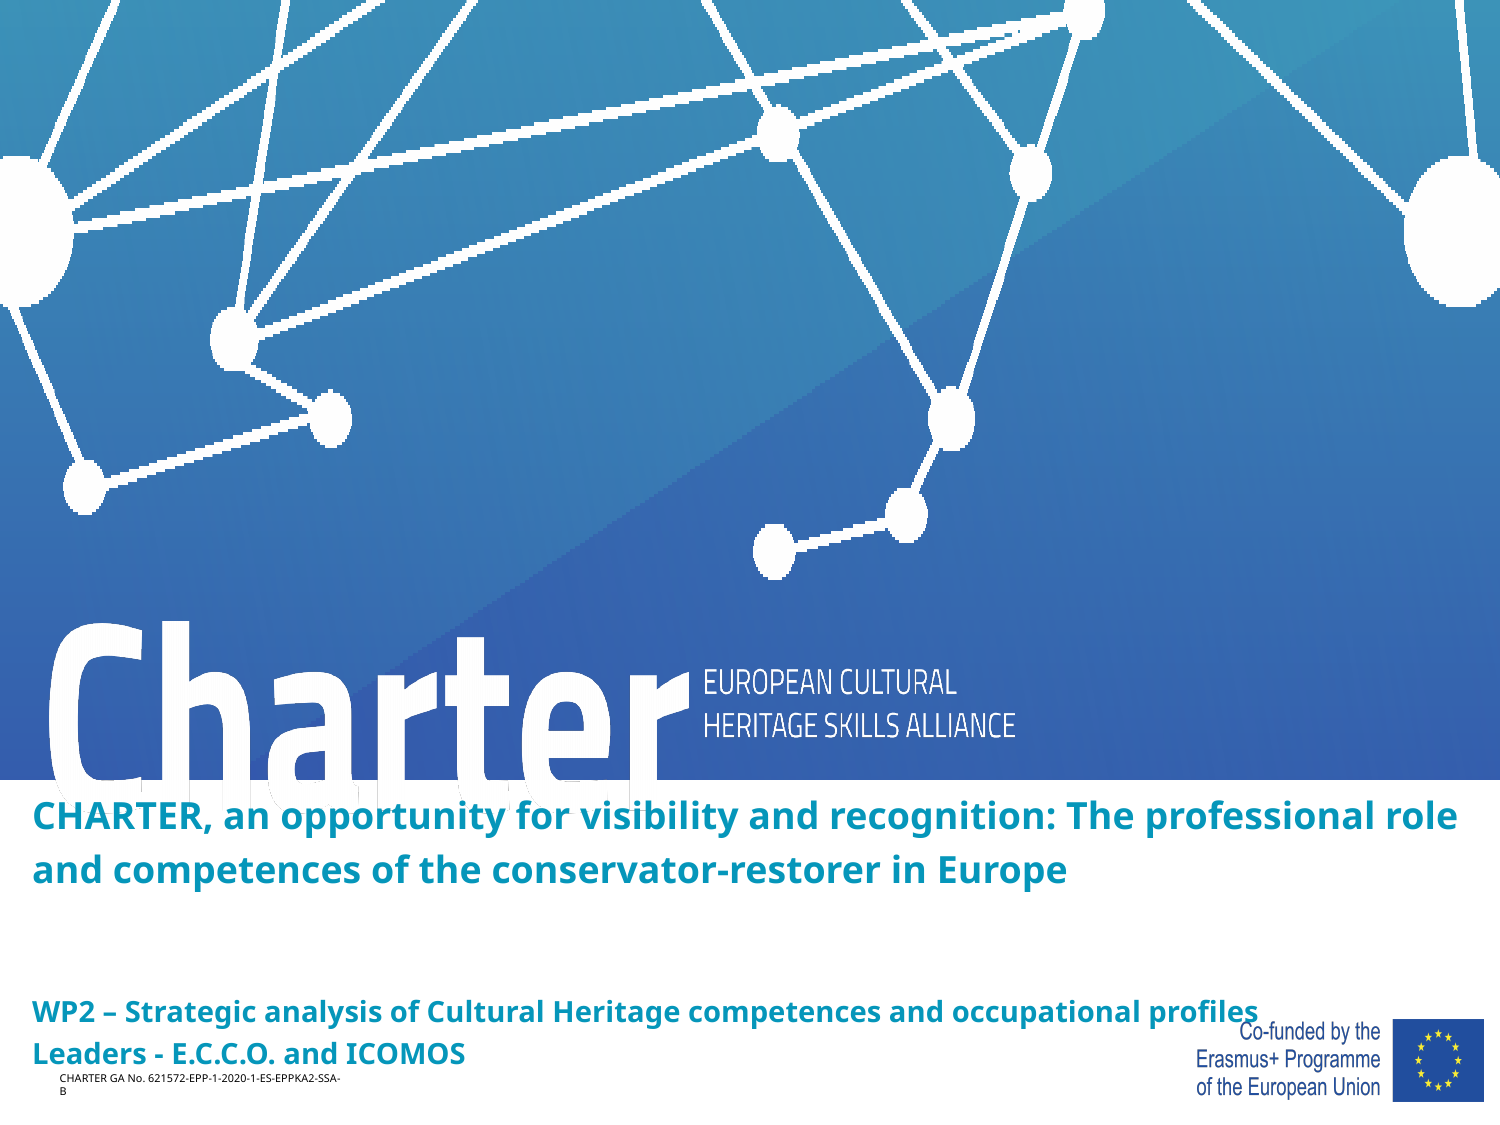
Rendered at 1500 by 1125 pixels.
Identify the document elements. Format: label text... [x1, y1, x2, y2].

picture [0, 0, 1500, 780]
text_box CHARTER, an opportunity for visibility and recognition: The professional role and competences of the conservator-restorer in Europe WP2 – Strategic analysis of Cultural Heritage competences and occupational profiles Leaders - E.C.C.O. and ICOMOS [20, 777, 1500, 1014]
picture [1197, 1019, 1484, 1102]
